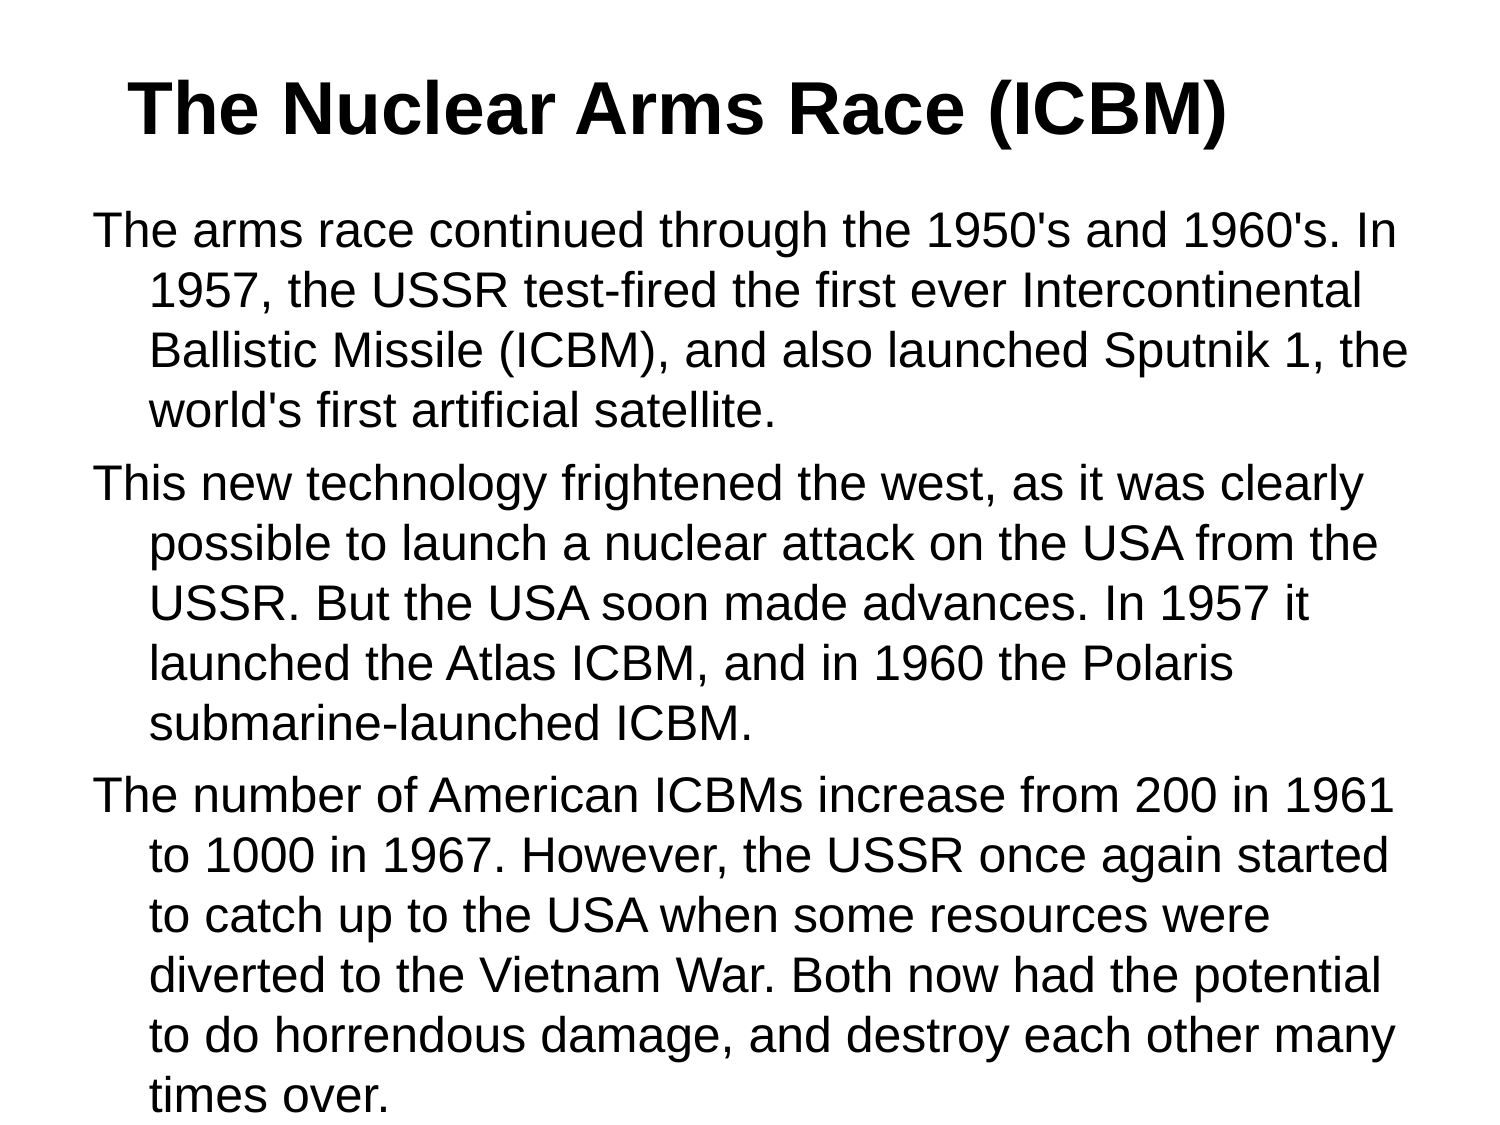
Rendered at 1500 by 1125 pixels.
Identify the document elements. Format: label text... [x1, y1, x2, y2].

list The arms race continued through the 1950's and 1960's. In 1957, the USSR test-fired the first ever Intercontinental Ballistic Missile (ICBM), and also launched Sputnik 1, the world's first artificial satellite. This new technology frightened the west, as it was clearly possible to launch a nuclear attack on the USA from the USSR. But the USA soon made advances. In 1957 it launched the Atlas ICBM, and in 1960 the Polaris submarine-launched ICBM. The number of American ICBMs increase from 200 in 1961 to 1000 in 1967. However, the USSR once again started to catch up to the USA when some resources were diverted to the Vietnam War. Both now had the potential to do horrendous damage, and destroy each other many times over. [77, 182, 1425, 1125]
title The Nuclear Arms Race (ICBM) [75, 0, 1425, 165]
